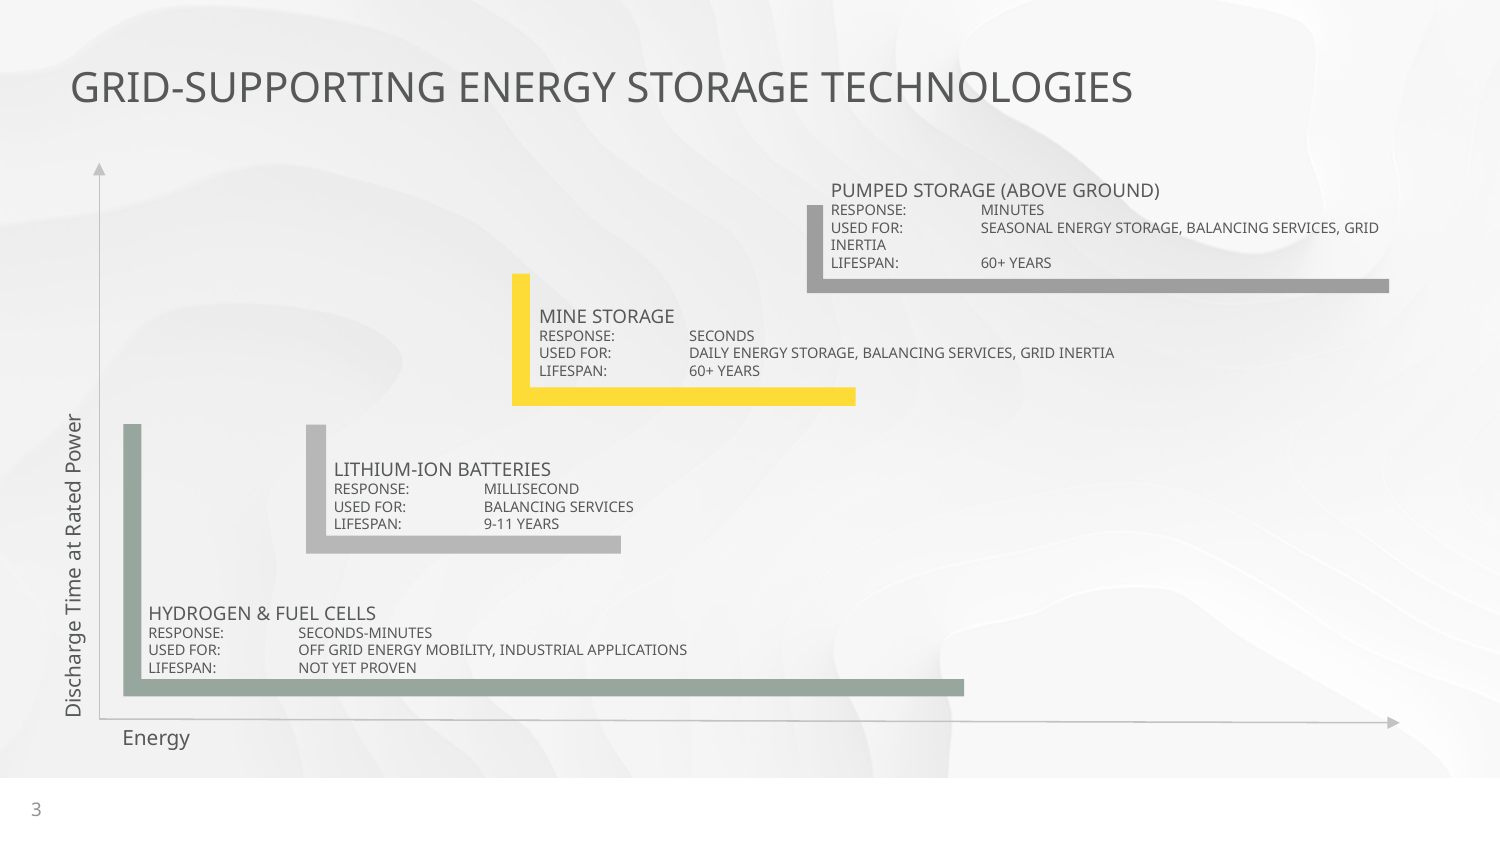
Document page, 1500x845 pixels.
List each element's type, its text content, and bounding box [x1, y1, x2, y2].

title GRID-SUPPORTING ENERGY STORAGE TECHNOLOGIES [55, 52, 1463, 138]
text_box Discharge Time at Rated Power [32, 134, 99, 734]
text_box Energy [107, 723, 1220, 775]
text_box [99, 180, 1449, 723]
